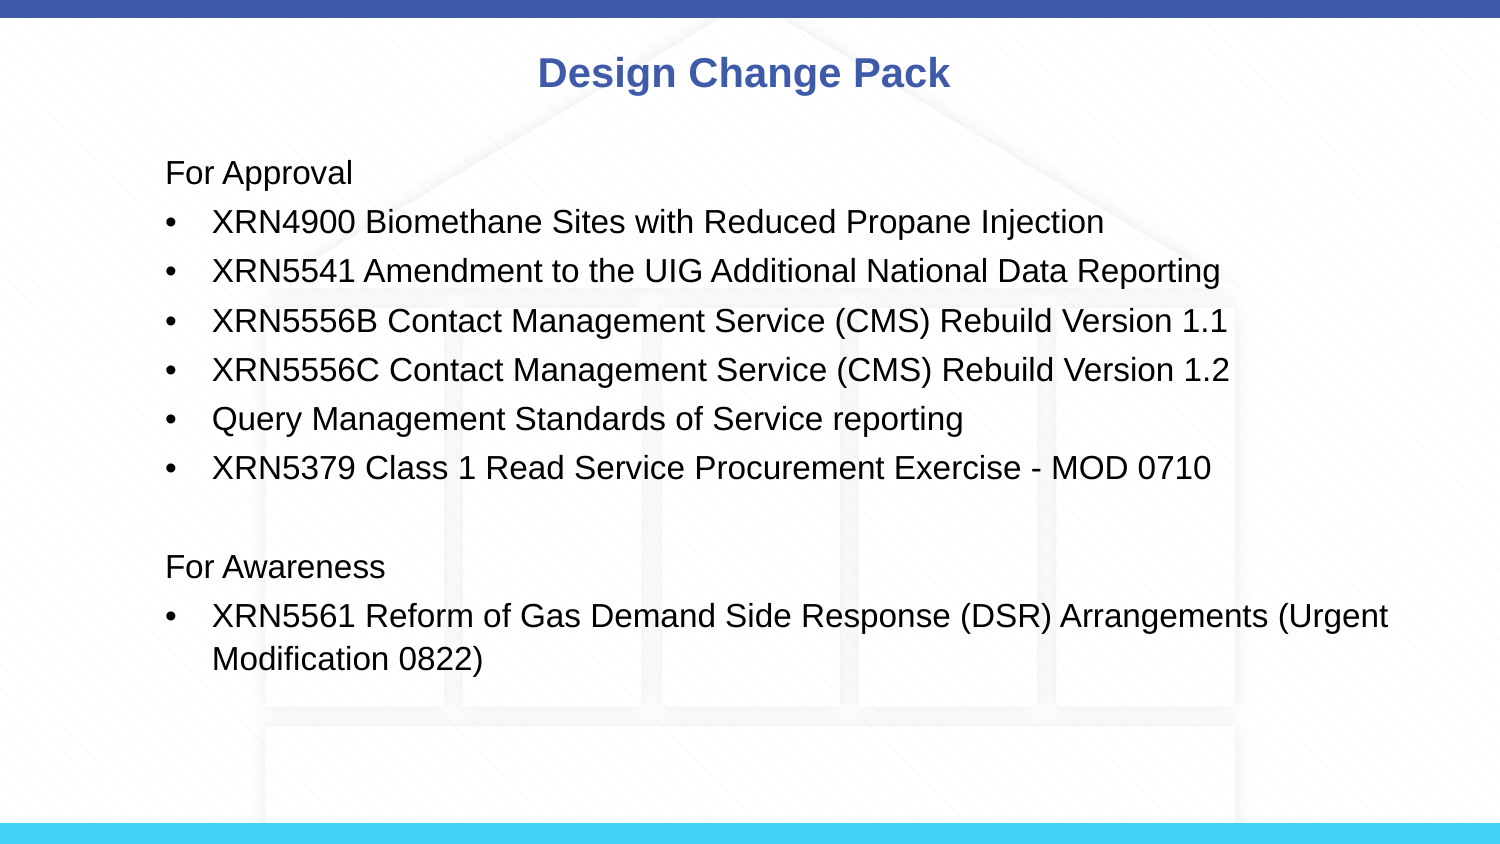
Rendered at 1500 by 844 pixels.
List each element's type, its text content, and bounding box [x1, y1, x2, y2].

picture [0, 0, 1500, 844]
list For Approval XRN4900 Biomethane Sites with Reduced Propane Injection XRN5541 Amendment to the UIG Additional National Data Reporting XRN5556B Contact Management Service (CMS) Rebuild Version 1.1 XRN5556C Contact Management Service (CMS) Rebuild Version 1.2 Query Management Standards of Service reporting XRN5379 Class 1 Read Service Procurement Exercise - MOD 0710 For Awareness XRN5561 Reform of Gas Demand Side Response (DSR) Arrangements (Urgent Modification 0822) [75, 141, 1425, 777]
title Design Change Pack [75, 20, 1425, 125]
